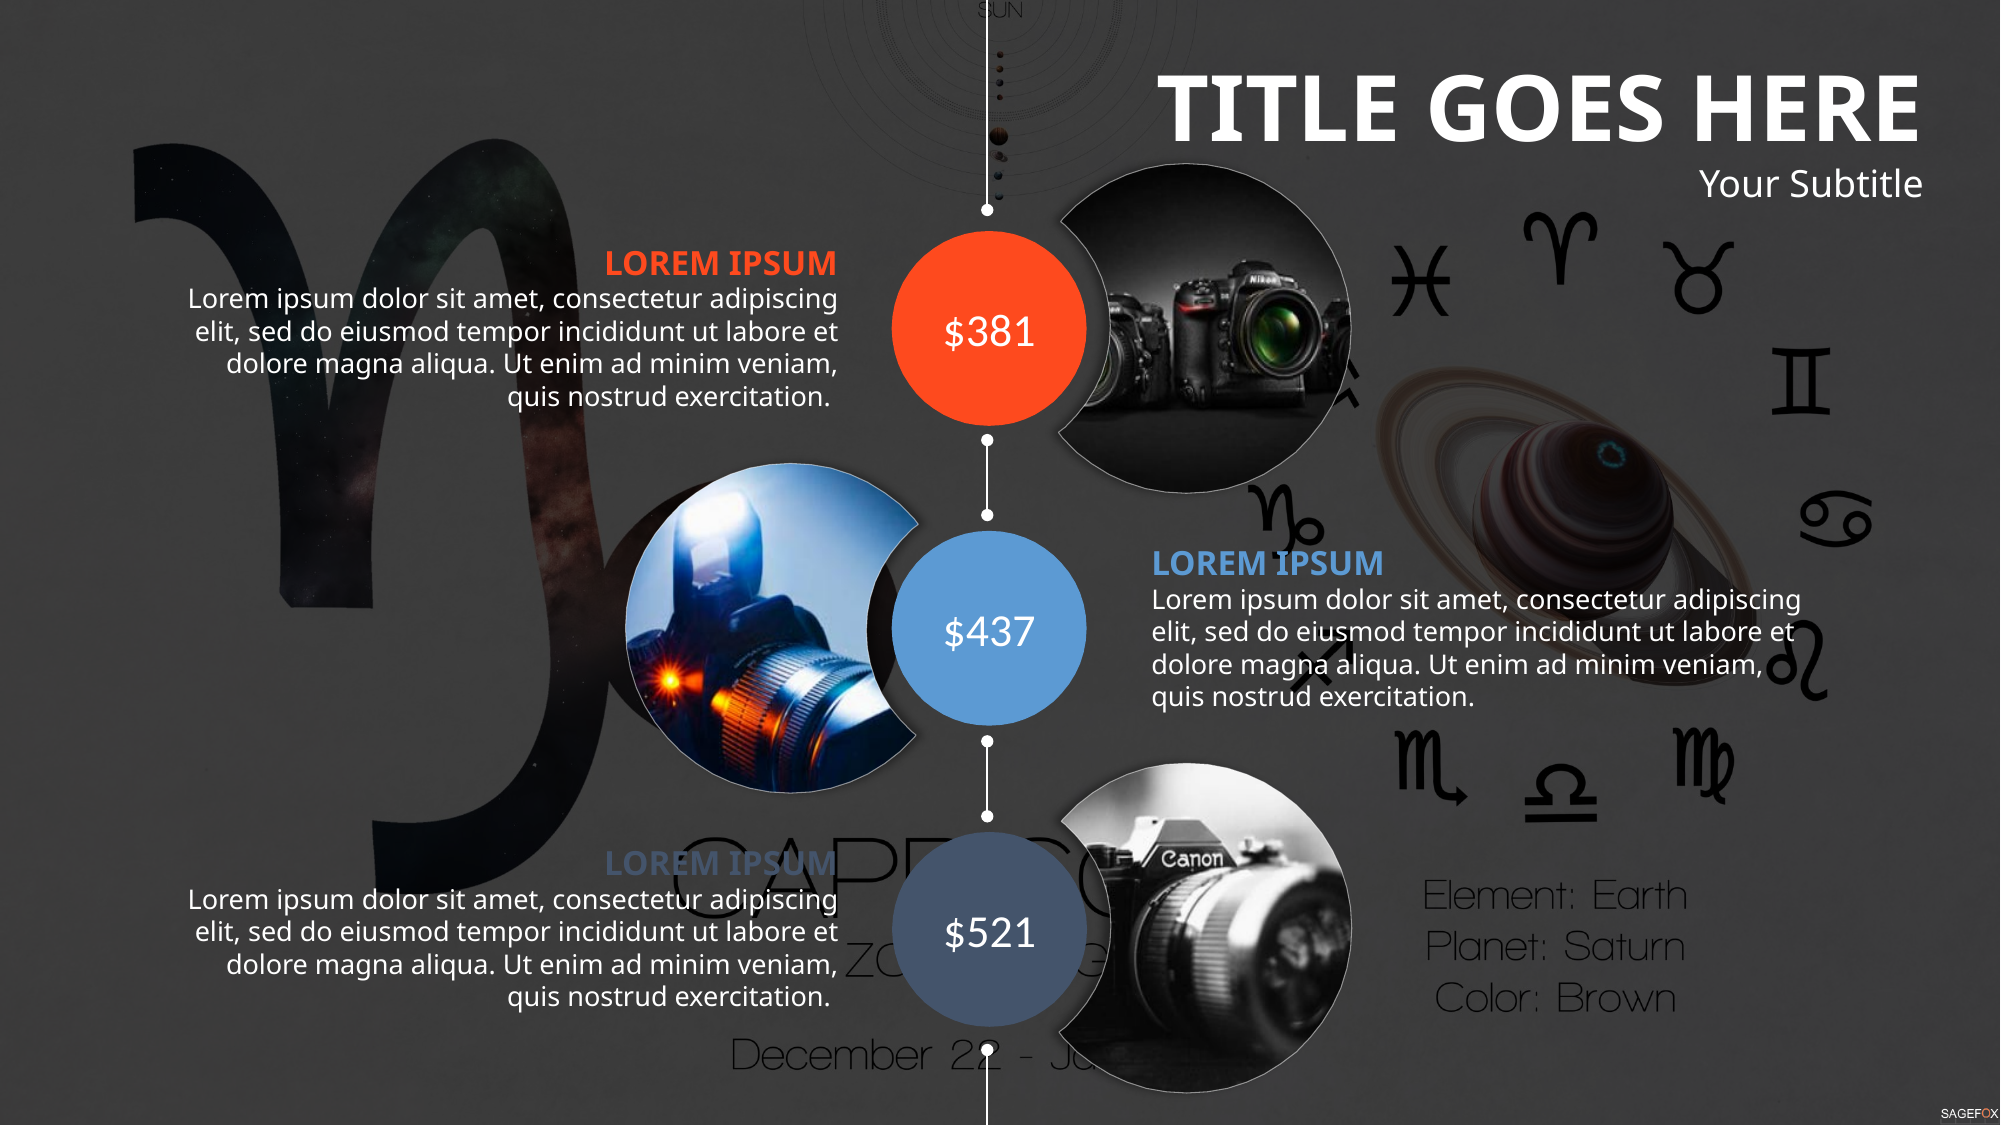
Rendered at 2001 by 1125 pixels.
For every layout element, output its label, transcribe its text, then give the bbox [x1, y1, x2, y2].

text_box $521 [892, 831, 1088, 1027]
picture [0, 0, 2001, 1125]
text_box LOREM IPSUM Lorem ipsum dolor sit amet, consectetur adipiscing elit, sed do eiusmod tempor incididunt ut labore et dolore magna aliqua. Ut enim ad minim veniam, quis nostrud exercitation. [1141, 537, 1826, 718]
text_box LOREM IPSUM Lorem ipsum dolor sit amet, consectetur adipiscing elit, sed do eiusmod tempor incididunt ut labore et dolore magna aliqua. Ut enim ad minim veniam, quis nostrud exercitation. [163, 236, 848, 417]
text_box $381 [891, 231, 1087, 426]
text_box LOREM IPSUM Lorem ipsum dolor sit amet, consectetur adipiscing elit, sed do eiusmod tempor incididunt ut labore et dolore magna aliqua. Ut enim ad minim veniam, quis nostrud exercitation. [163, 837, 848, 1017]
text_box [1058, 212, 1352, 494]
text_box TITLE GOES HERE Your Subtitle [1035, 42, 1939, 212]
text_box $437 [891, 530, 1087, 726]
text_box [1058, 763, 1352, 1093]
text_box [625, 463, 919, 794]
